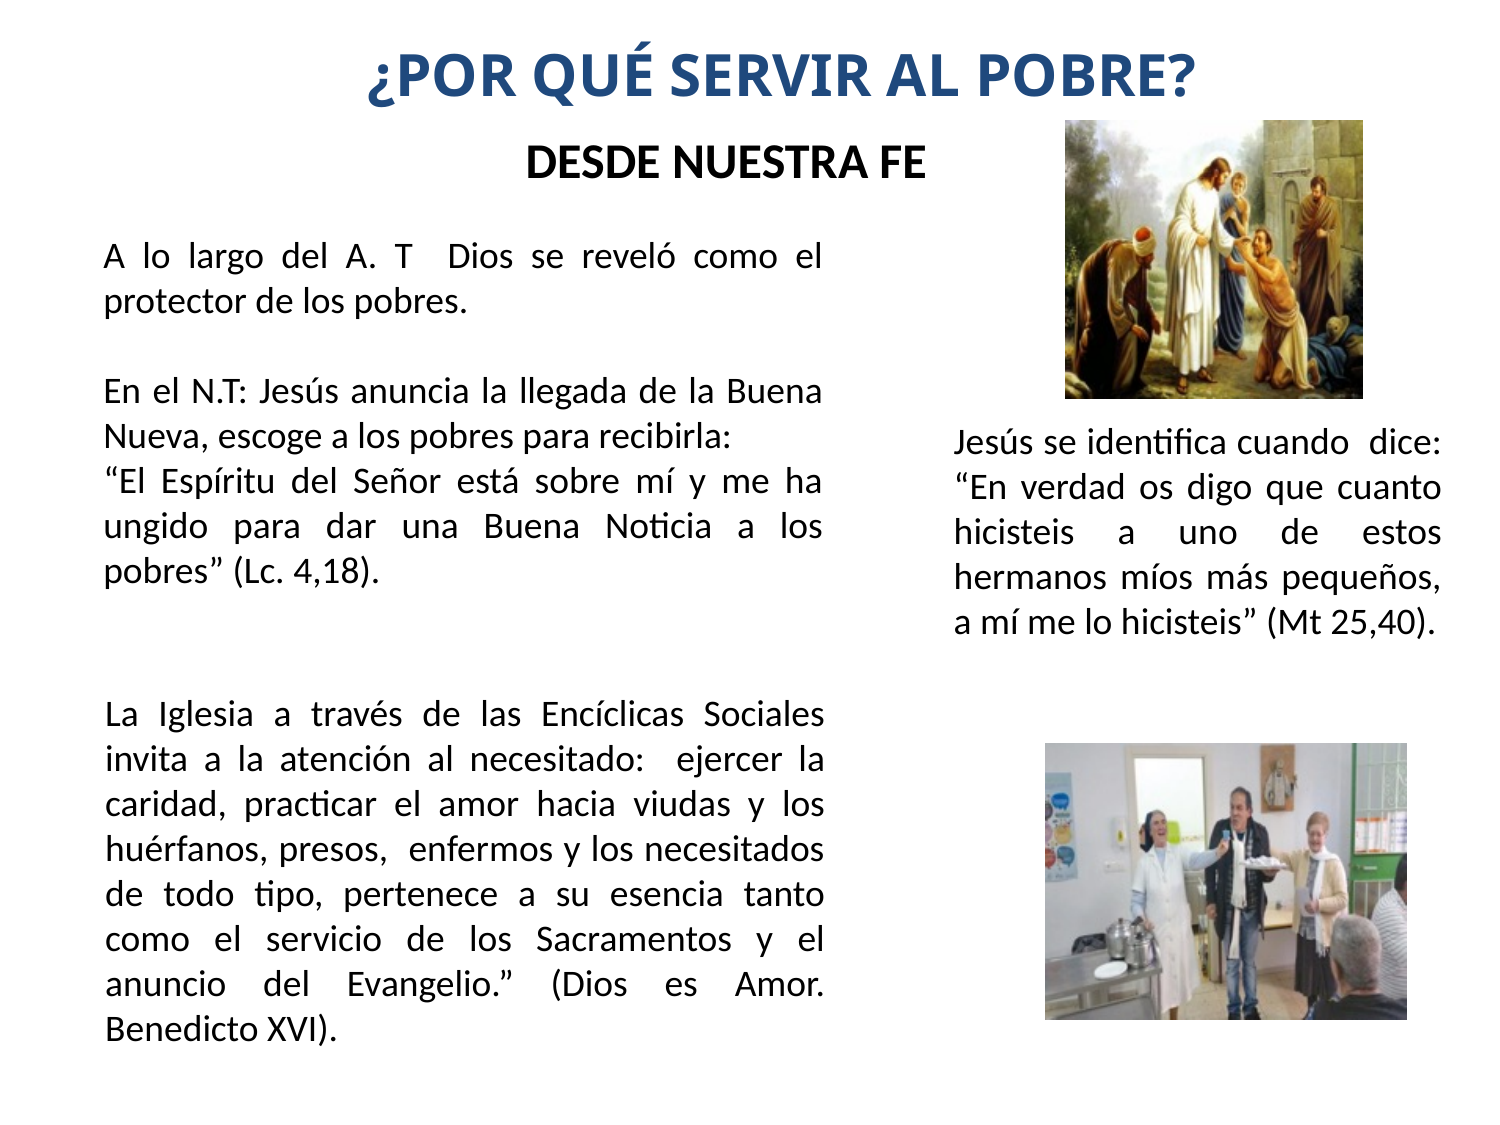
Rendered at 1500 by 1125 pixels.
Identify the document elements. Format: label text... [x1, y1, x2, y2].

picture [1064, 120, 1363, 399]
text_box ¿POR QUÉ SERVIR AL POBRE? [353, 30, 1212, 116]
text_box Jesús se identifica cuando dice: “En verdad os digo que cuanto hicisteis a uno de estos hermanos míos más pequeños, a mí me lo hicisteis” (Mt 25,40). [938, 409, 1458, 650]
picture [1045, 742, 1407, 1020]
text_box La Iglesia a través de las Encíclicas Sociales invita a la atención al necesitado: ejercer la caridad, practicar el amor hacia viudas y los huérfanos, presos, enfermos y los necesitados de todo tipo, pertenece a su esencia tanto como el servicio de los Sacramentos y el anuncio del Evangelio.” (Dios es Amor. Benedicto XVI). [90, 681, 841, 1057]
text_box DESDE NUESTRA FE [431, 120, 1022, 223]
text_box A lo largo del A. T Dios se reveló como el protector de los pobres. En el N.T: Jesús anuncia la llegada de la Buena Nueva, escoge a los pobres para recibirla: “El Espíritu del Señor está sobre mí y me ha ungido para dar una Buena Noticia a los pobres” (Lc. 4,18). [88, 223, 839, 643]
